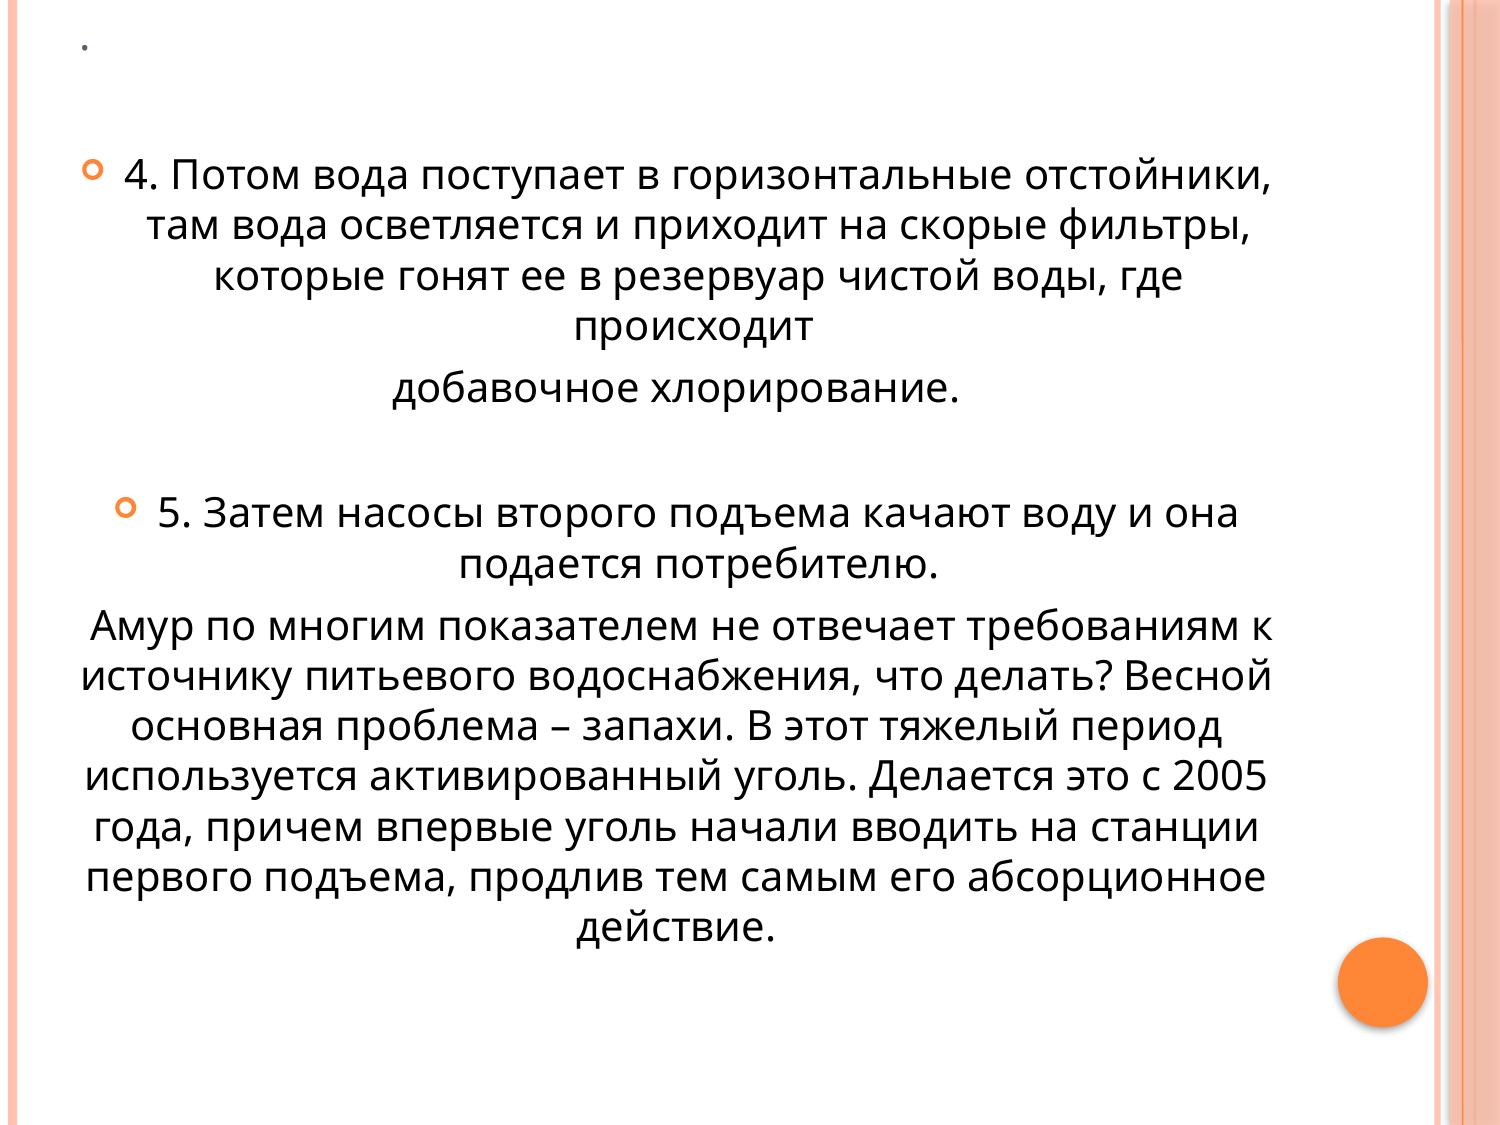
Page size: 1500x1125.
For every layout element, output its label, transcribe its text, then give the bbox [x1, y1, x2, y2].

list 4. Потом вода поступает в горизонтальные отстойники, там вода осветляется и приходит на скорые фильтры, которые гонят ее в резервуар чистой воды, где происходит добавочное хлорирование. 5. Затем насосы второго подъема качают воду и она подается потребителю. Амур по многим показателем не отвечает требованиям к источнику питьевого водоснабжения, что делать? Весной основная проблема – запахи. В этот тяжелый период используется активированный уголь. Делается это с 2005 года, причем впервые уголь начали вводить на станции первого подъема, продлив тем самым его абсорционное действие. [53, 78, 1300, 1062]
title . [64, 0, 1302, 67]
